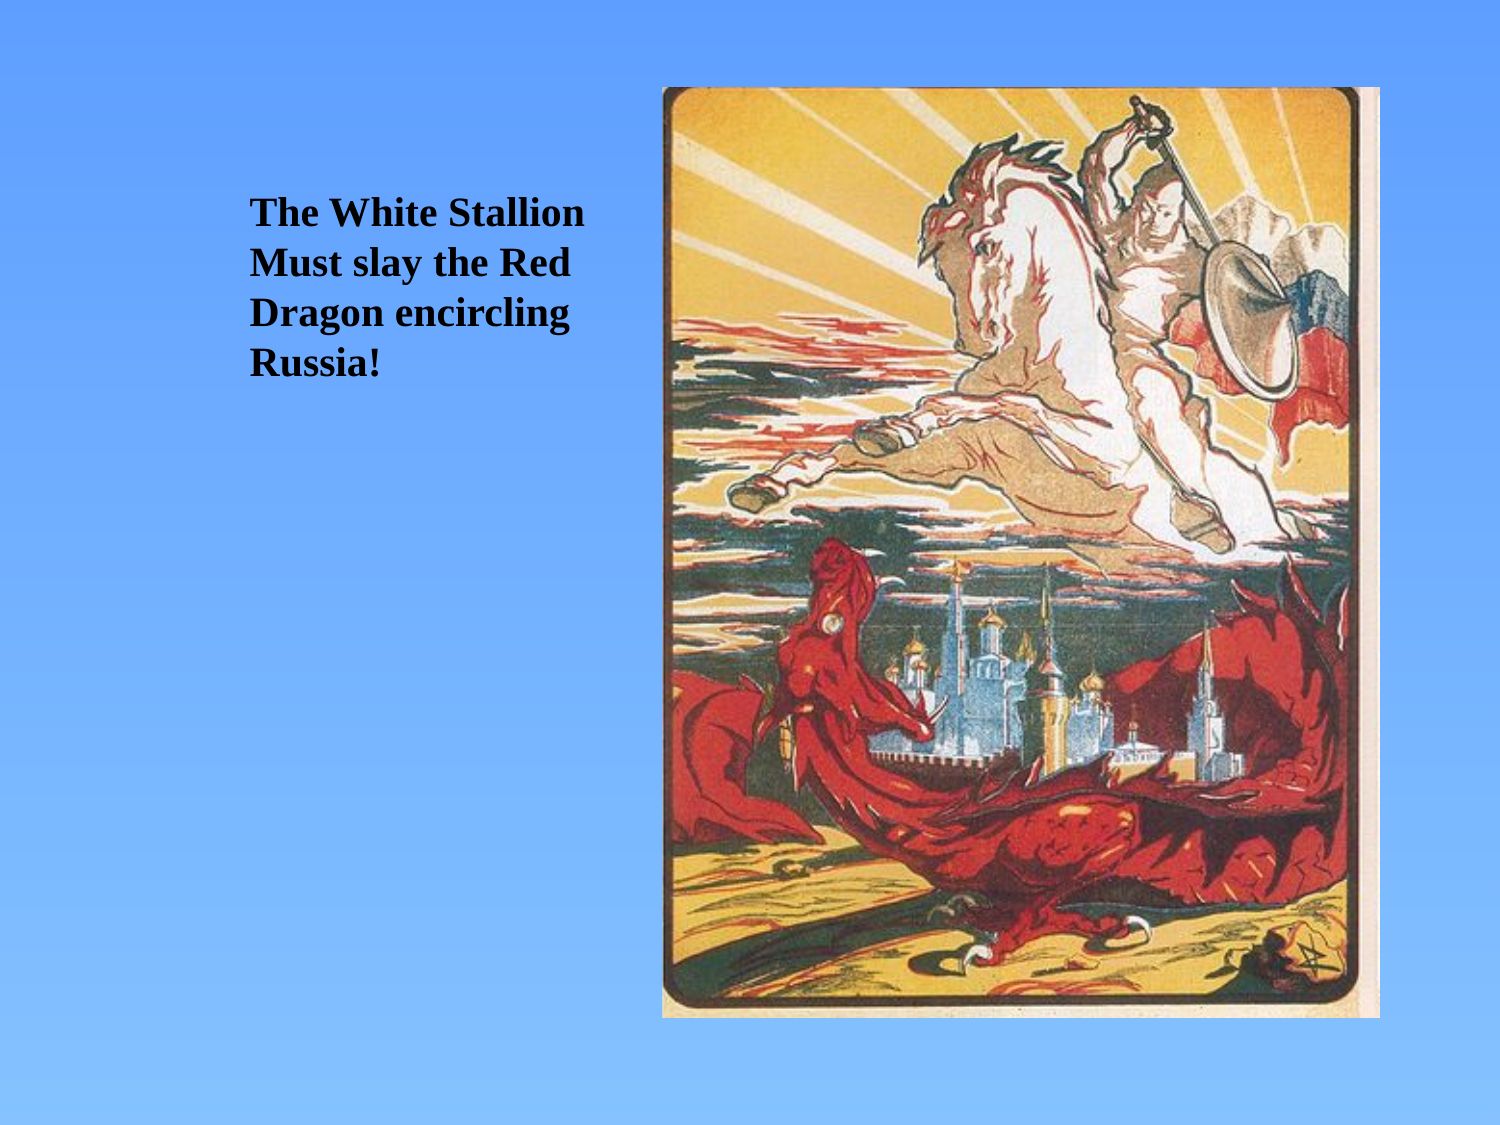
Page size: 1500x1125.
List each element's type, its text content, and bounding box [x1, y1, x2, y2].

picture [662, 87, 1381, 1019]
text_box The White Stallion Must slay the Red Dragon encircling Russia! [234, 177, 601, 393]
